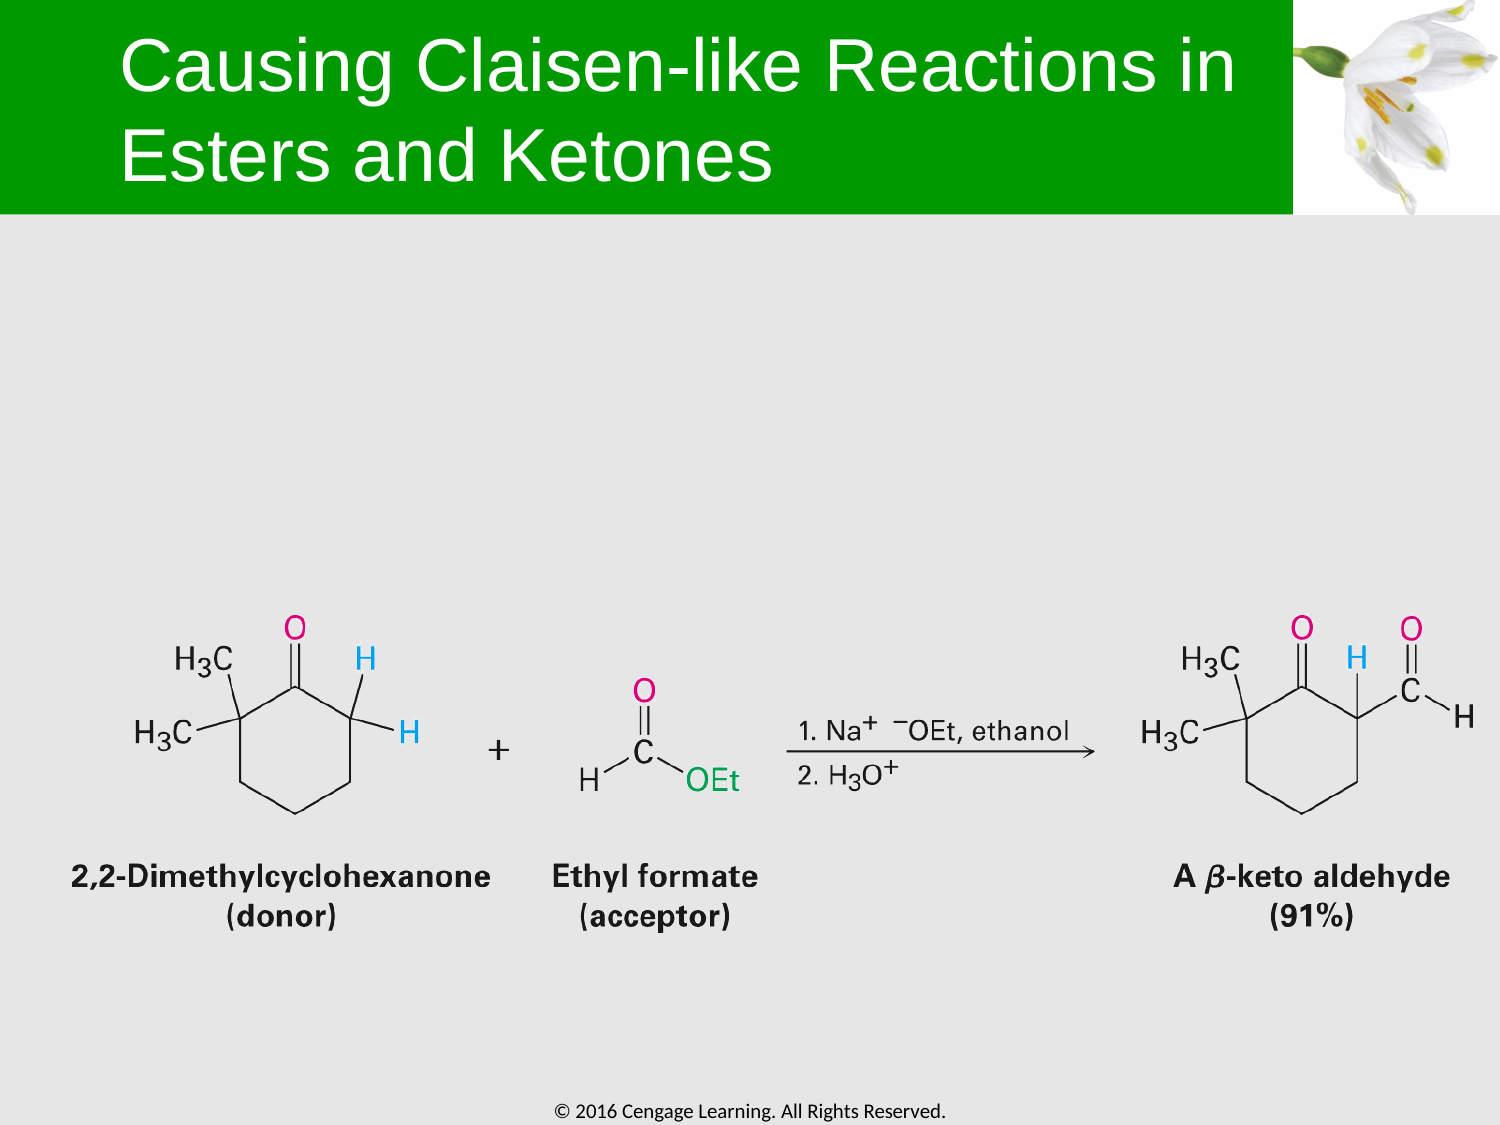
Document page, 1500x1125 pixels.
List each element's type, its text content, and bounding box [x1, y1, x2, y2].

picture [1293, 0, 1500, 215]
picture [71, 612, 1476, 934]
title Causing Claisen-like Reactions in Esters and Ketones [102, 0, 1288, 213]
